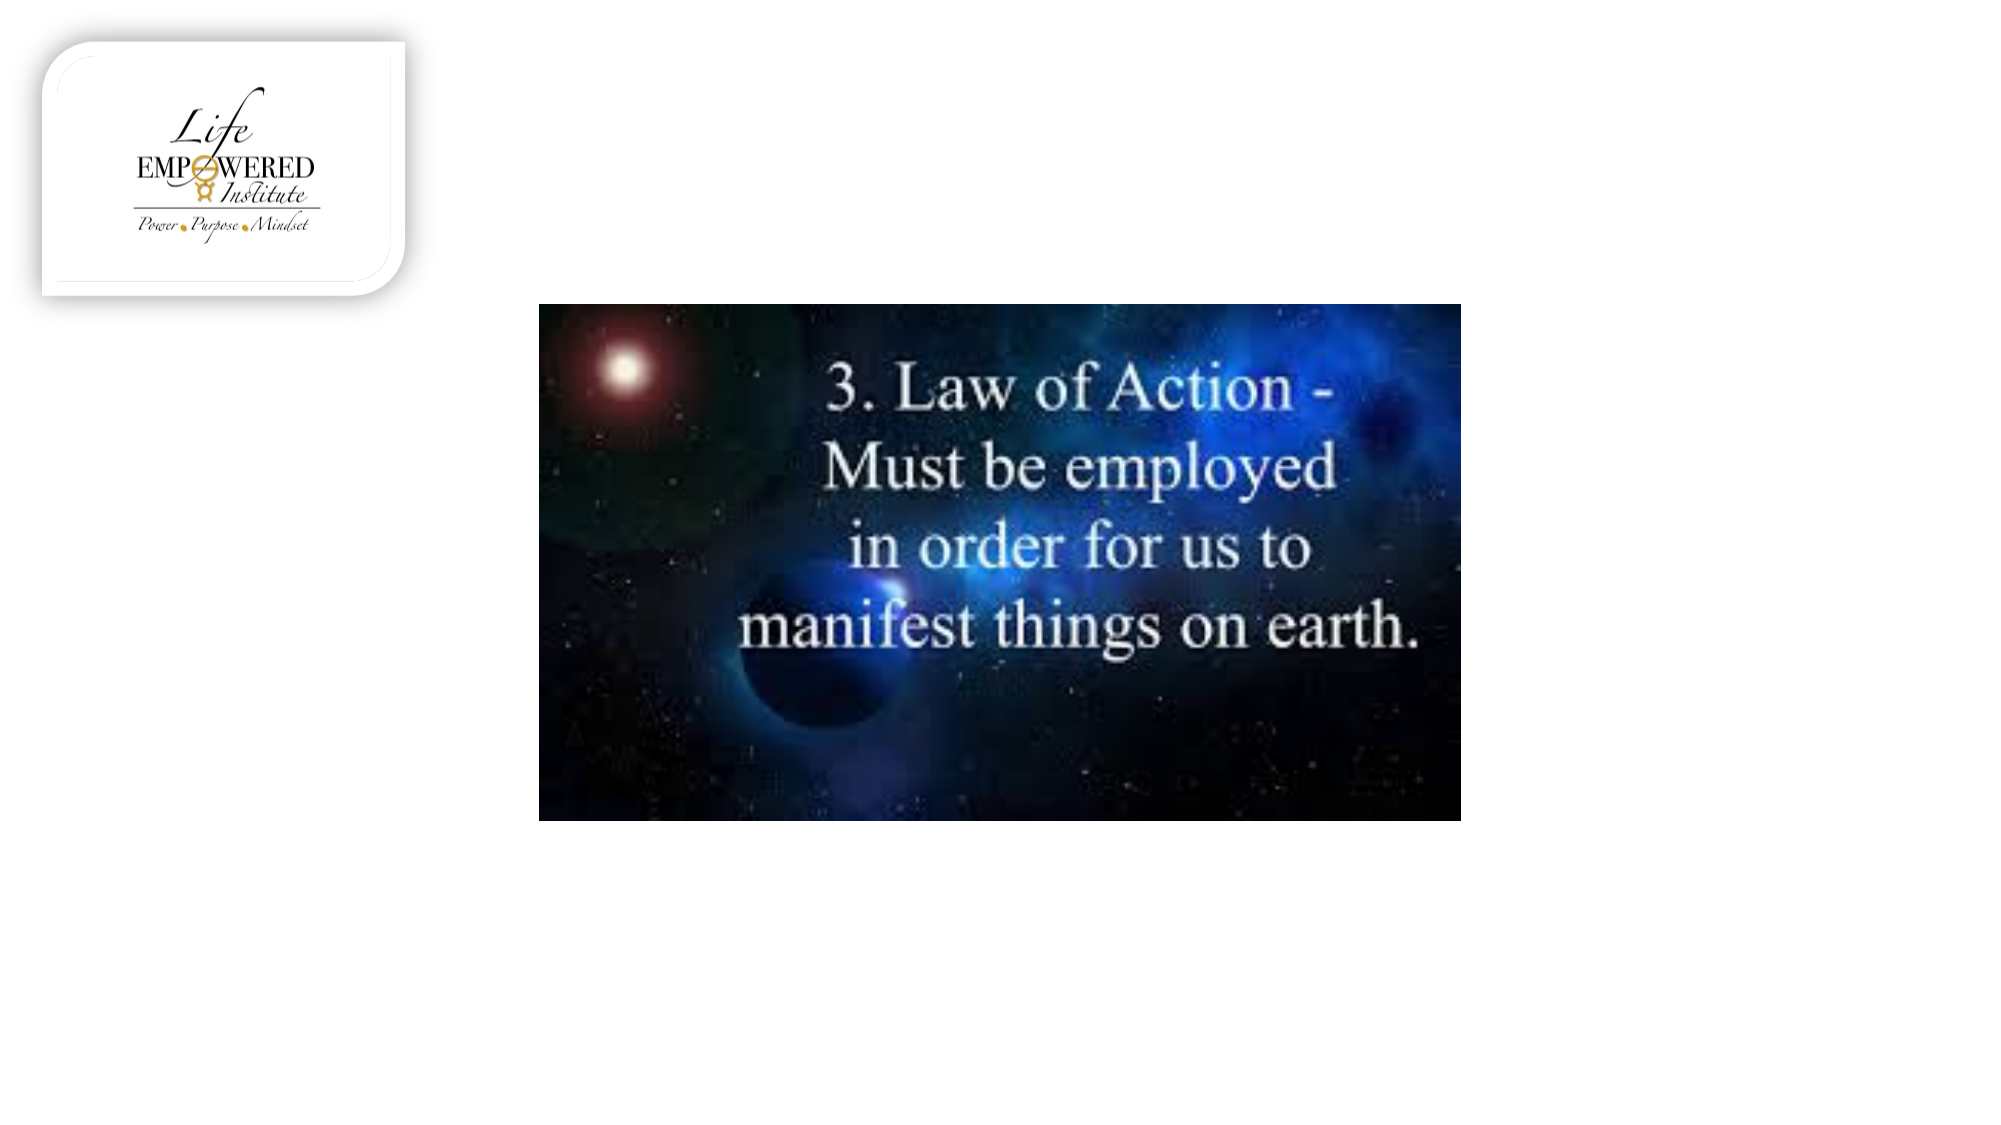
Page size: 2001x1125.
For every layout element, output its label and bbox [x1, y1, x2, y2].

picture [0, 0, 447, 338]
picture [539, 304, 1461, 821]
